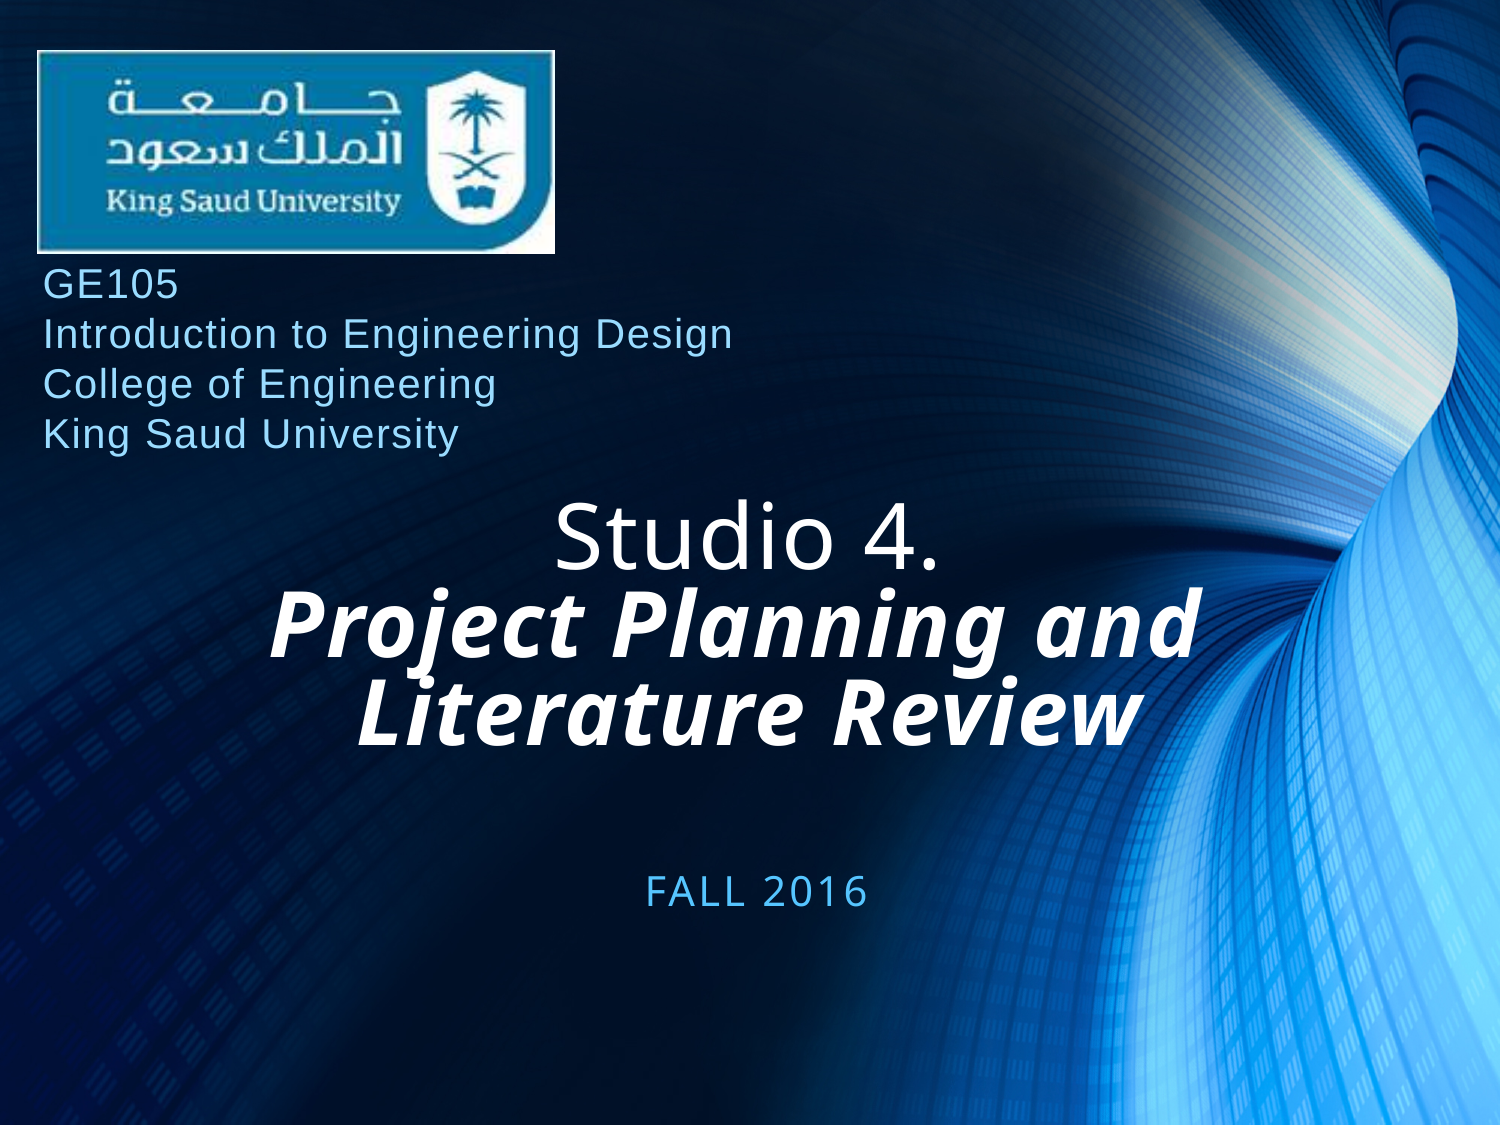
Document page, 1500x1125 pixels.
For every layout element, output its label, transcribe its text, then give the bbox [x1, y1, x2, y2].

picture [0, 0, 1500, 1125]
title Studio 4. Project Planning and Literature Review [53, 467, 1446, 771]
subtitle fall 2016 [112, 862, 1400, 1125]
text_box GE105 Introduction to Engineering Design College of Engineering King Saud University [27, 249, 778, 515]
